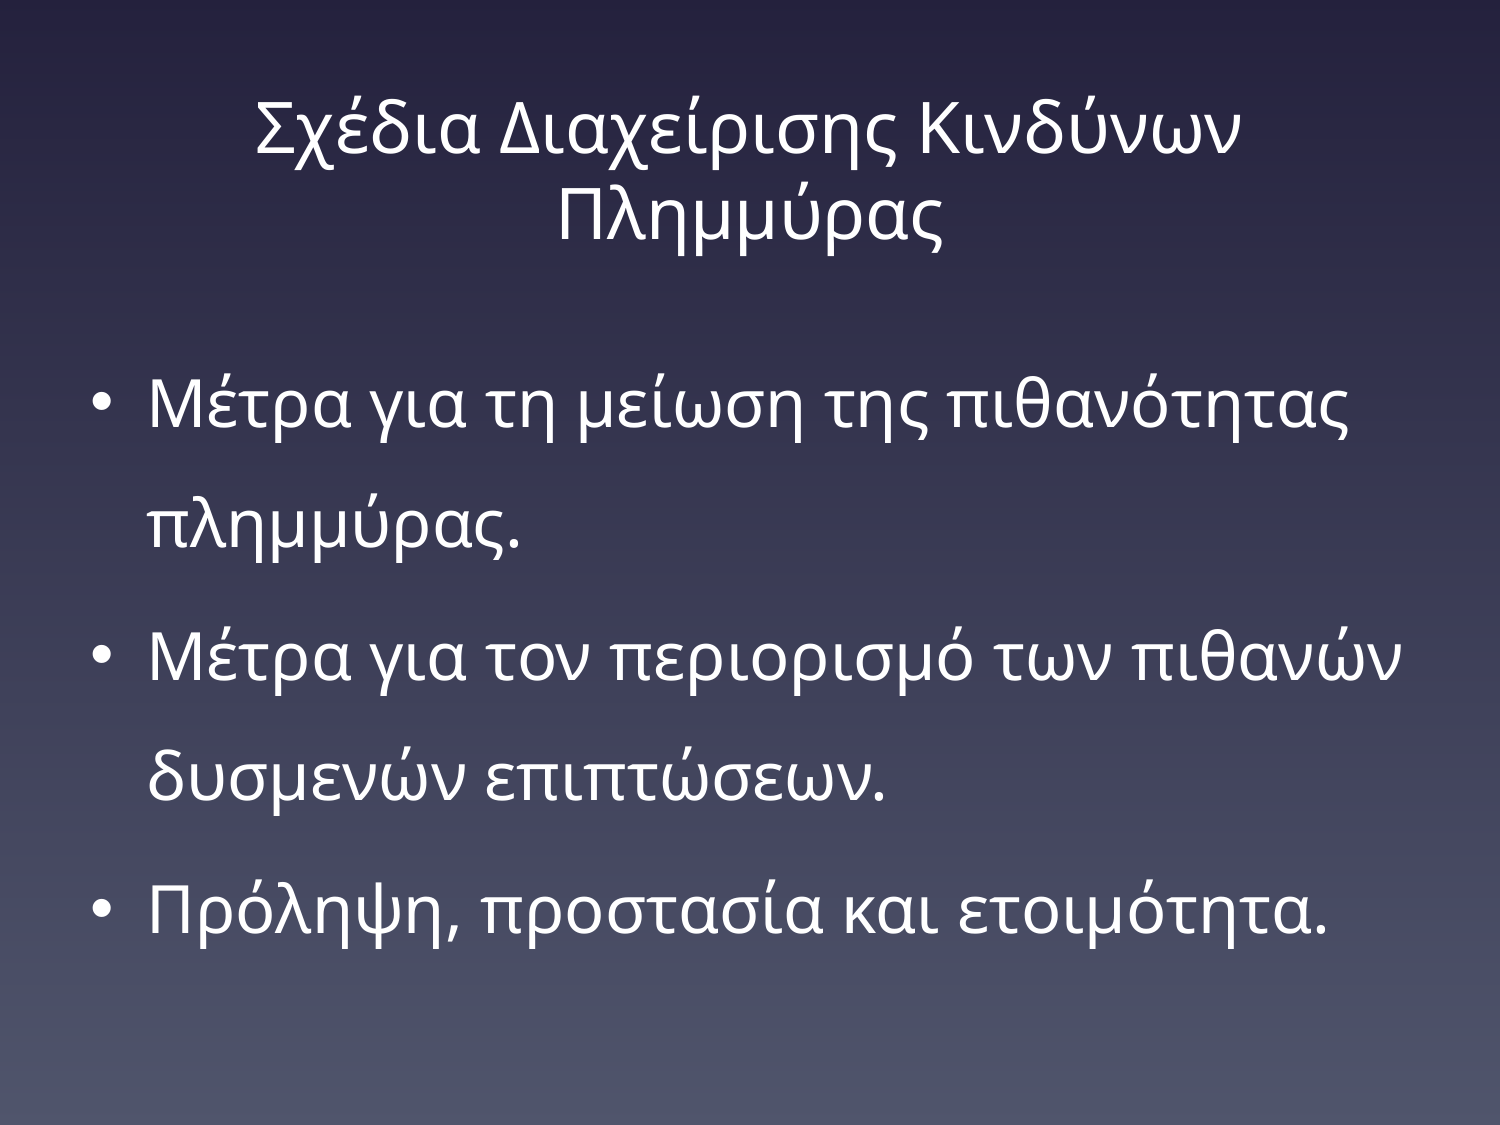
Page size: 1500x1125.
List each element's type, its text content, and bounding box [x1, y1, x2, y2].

list Μέτρα για τη μείωση της πιθανότητας πλημμύρας. Μέτρα για τον περιορισμό των πιθανών δυσμενών επιπτώσεων. Πρόληψη, προστασία και ετοιμότητα. [75, 262, 1425, 1005]
title Σχέδια Διαχείρισης Κινδύνων Πλημμύρας [75, 75, 1425, 262]
